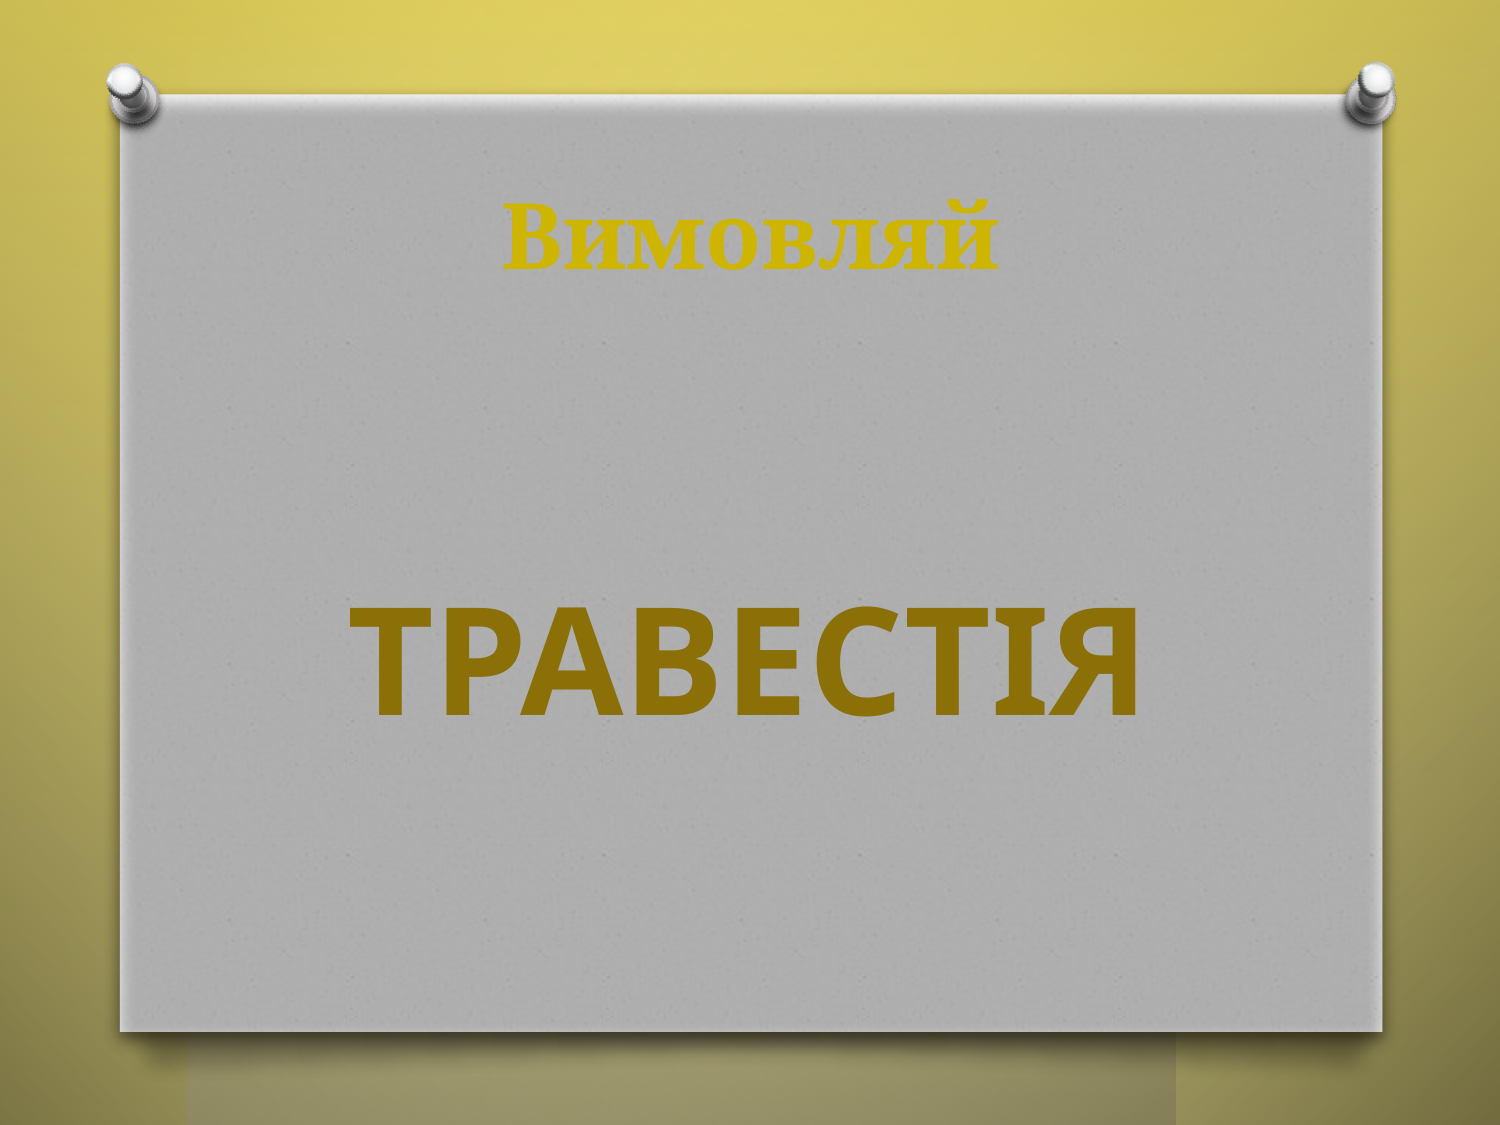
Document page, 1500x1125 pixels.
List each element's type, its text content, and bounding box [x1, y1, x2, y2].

list ТРАВЕСТІЯ [240, 347, 1257, 939]
title Вимовляй [179, 134, 1323, 332]
picture [1317, 35, 1439, 156]
picture [75, 29, 198, 153]
